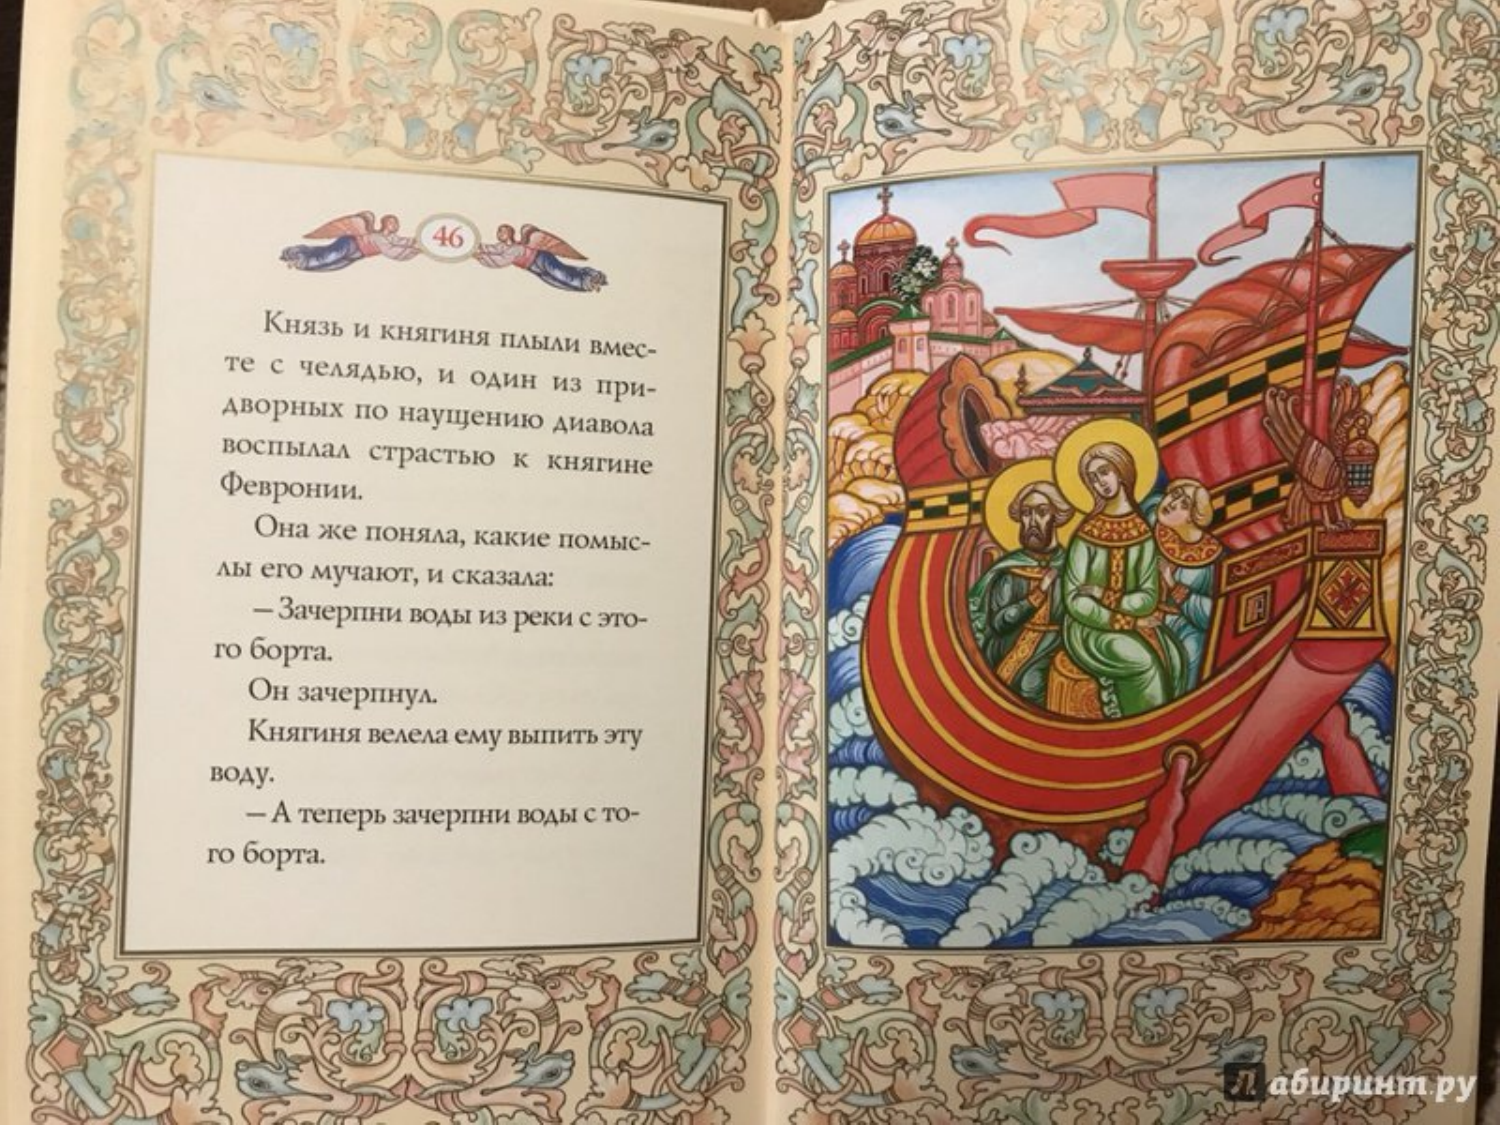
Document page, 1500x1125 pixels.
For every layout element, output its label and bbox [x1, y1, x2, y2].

list [0, 0, 1500, 1125]
